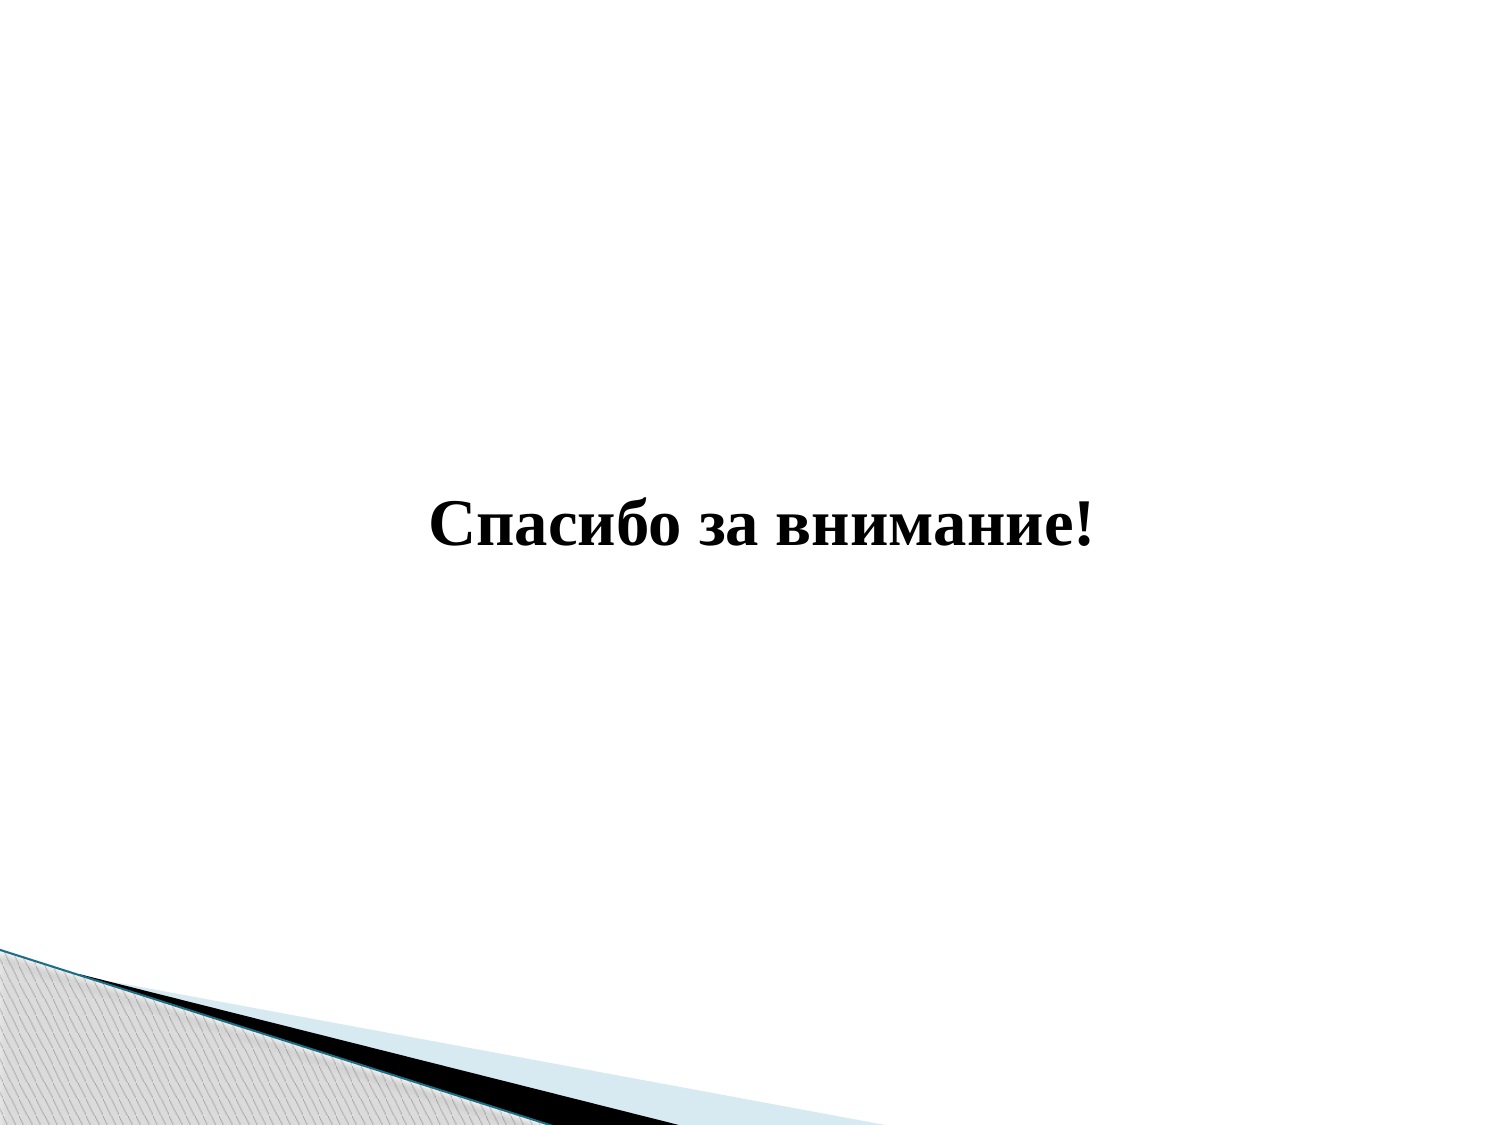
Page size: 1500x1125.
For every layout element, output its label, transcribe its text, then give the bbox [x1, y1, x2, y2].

title Спасибо за внимание! [87, 425, 1438, 613]
